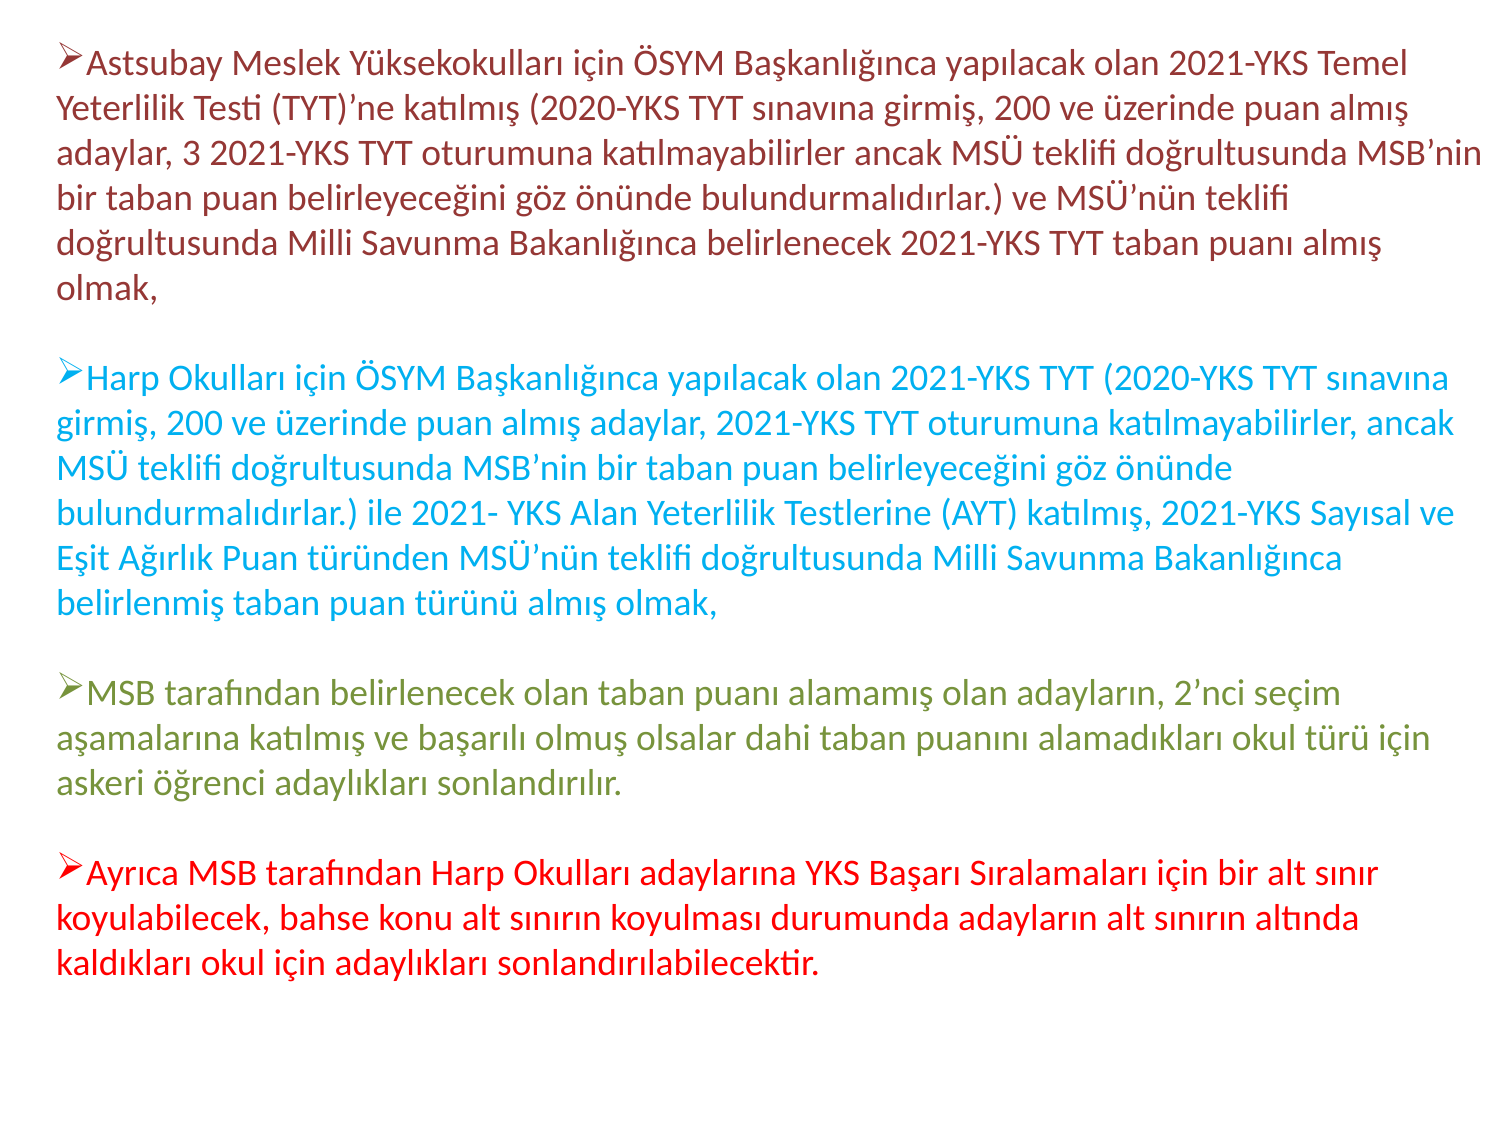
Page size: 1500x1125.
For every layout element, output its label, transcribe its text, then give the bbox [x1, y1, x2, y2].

text_box Astsubay Meslek Yüksekokulları için ÖSYM Başkanlığınca yapılacak olan 2021-YKS Temel Yeterlilik Testi (TYT)’ne katılmış (2020-YKS TYT sınavına girmiş, 200 ve üzerinde puan almış adaylar, 3 2021-YKS TYT oturumuna katılmayabilirler ancak MSÜ teklifi doğrultusunda MSB’nin bir taban puan belirleyeceğini göz önünde bulundurmalıdırlar.) ve MSÜ’nün teklifi doğrultusunda Milli Savunma Bakanlığınca belirlenecek 2021-YKS TYT taban puanı almış olmak, Harp Okulları için ÖSYM Başkanlığınca yapılacak olan 2021-YKS TYT (2020-YKS TYT sınavına girmiş, 200 ve üzerinde puan almış adaylar, 2021-YKS TYT oturumuna katılmayabilirler, ancak MSÜ teklifi doğrultusunda MSB’nin bir taban puan belirleyeceğini göz önünde bulundurmalıdırlar.) ile 2021- YKS Alan Yeterlilik Testlerine (AYT) katılmış, 2021-YKS Sayısal ve Eşit Ağırlık Puan türünden MSÜ’nün teklifi doğrultusunda Milli Savunma Bakanlığınca belirlenmiş taban puan türünü almış olmak, MSB tarafından belirlenecek olan taban puanı alamamış olan adayların, 2’nci seçim aşamalarına katılmış ve başarılı olmuş olsalar dahi taban puanını alamadıkları okul türü için askeri öğrenci adaylıkları sonlandırılır. Ayrıca MSB tarafından Harp Okulları adaylarına YKS Başarı Sıralamaları için bir alt sınır koyulabilecek, bahse konu alt sınırın koyulması durumunda adayların alt sınırın altında kaldıkları okul için adaylıkları sonlandırılabilecektir. [41, 30, 1500, 1081]
